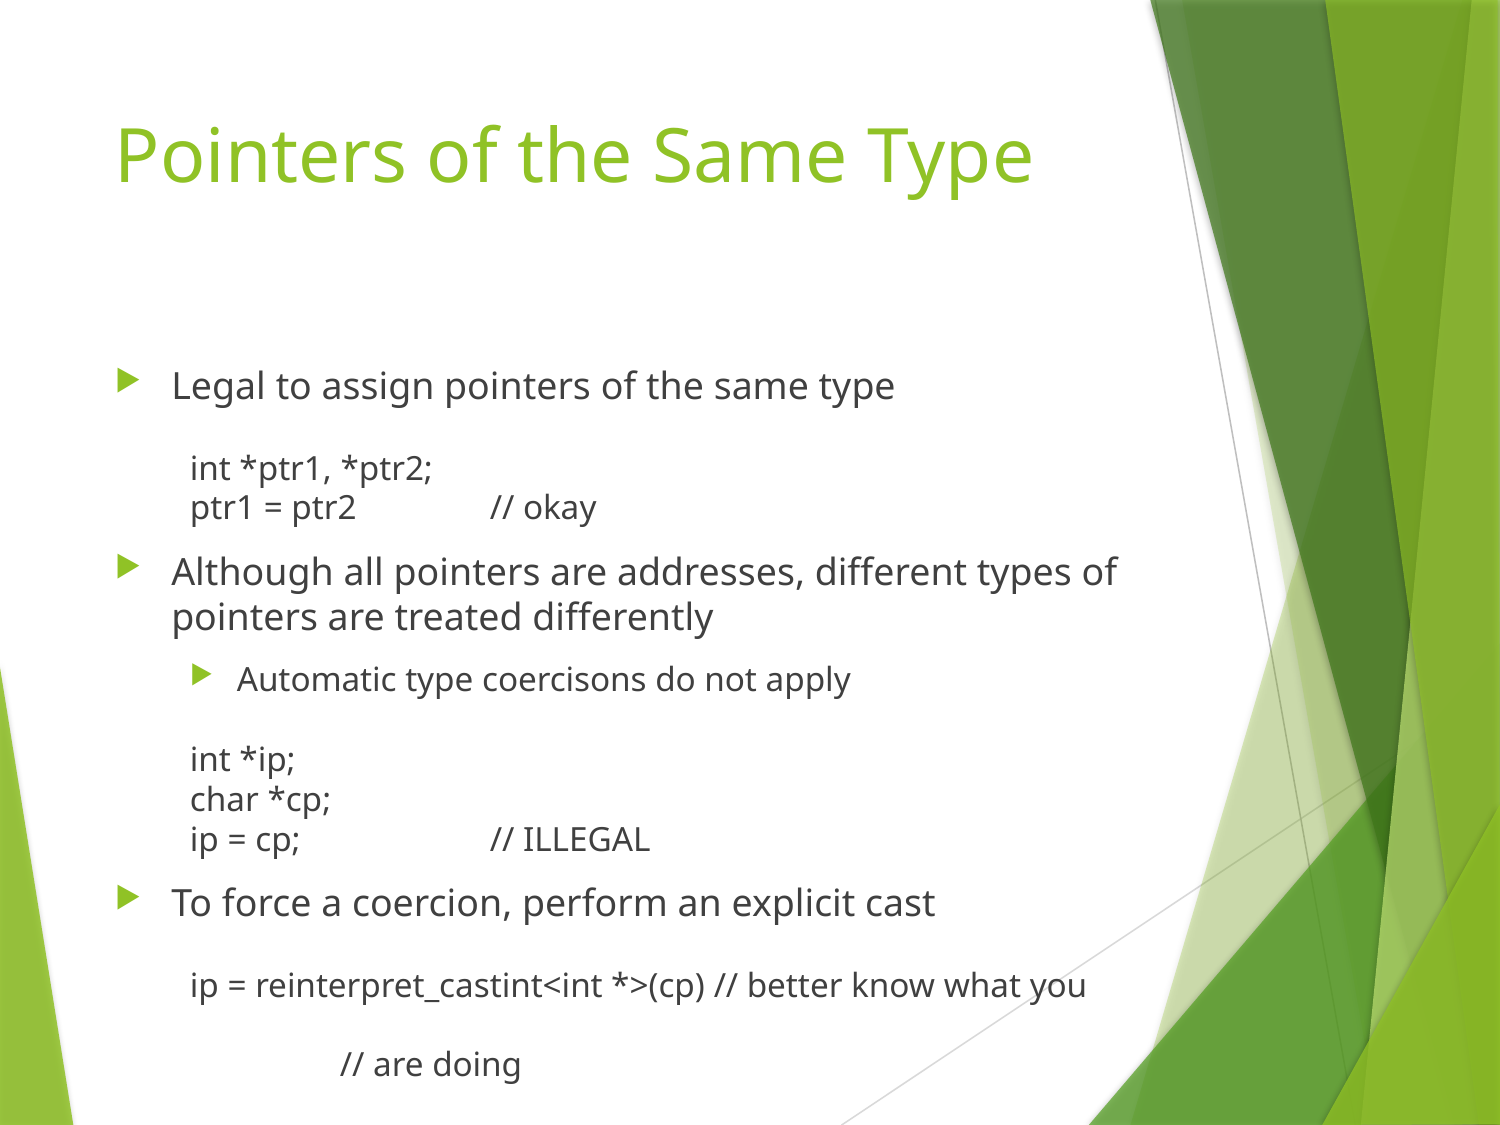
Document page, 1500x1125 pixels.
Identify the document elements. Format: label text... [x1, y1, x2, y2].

list Legal to assign pointers of the same type int *ptr1, *ptr2; ptr1 = ptr2 // okay Although all pointers are addresses, different types of pointers are treated differently Automatic type coercisons do not apply int *ip; char *cp; ip = cp; // ILLEGAL To force a coercion, perform an explicit cast ip = reinterpret_castint<int *>(cp) // better know what you // are doing [99, 354, 1142, 992]
title Pointers of the Same Type [99, 99, 1142, 317]
